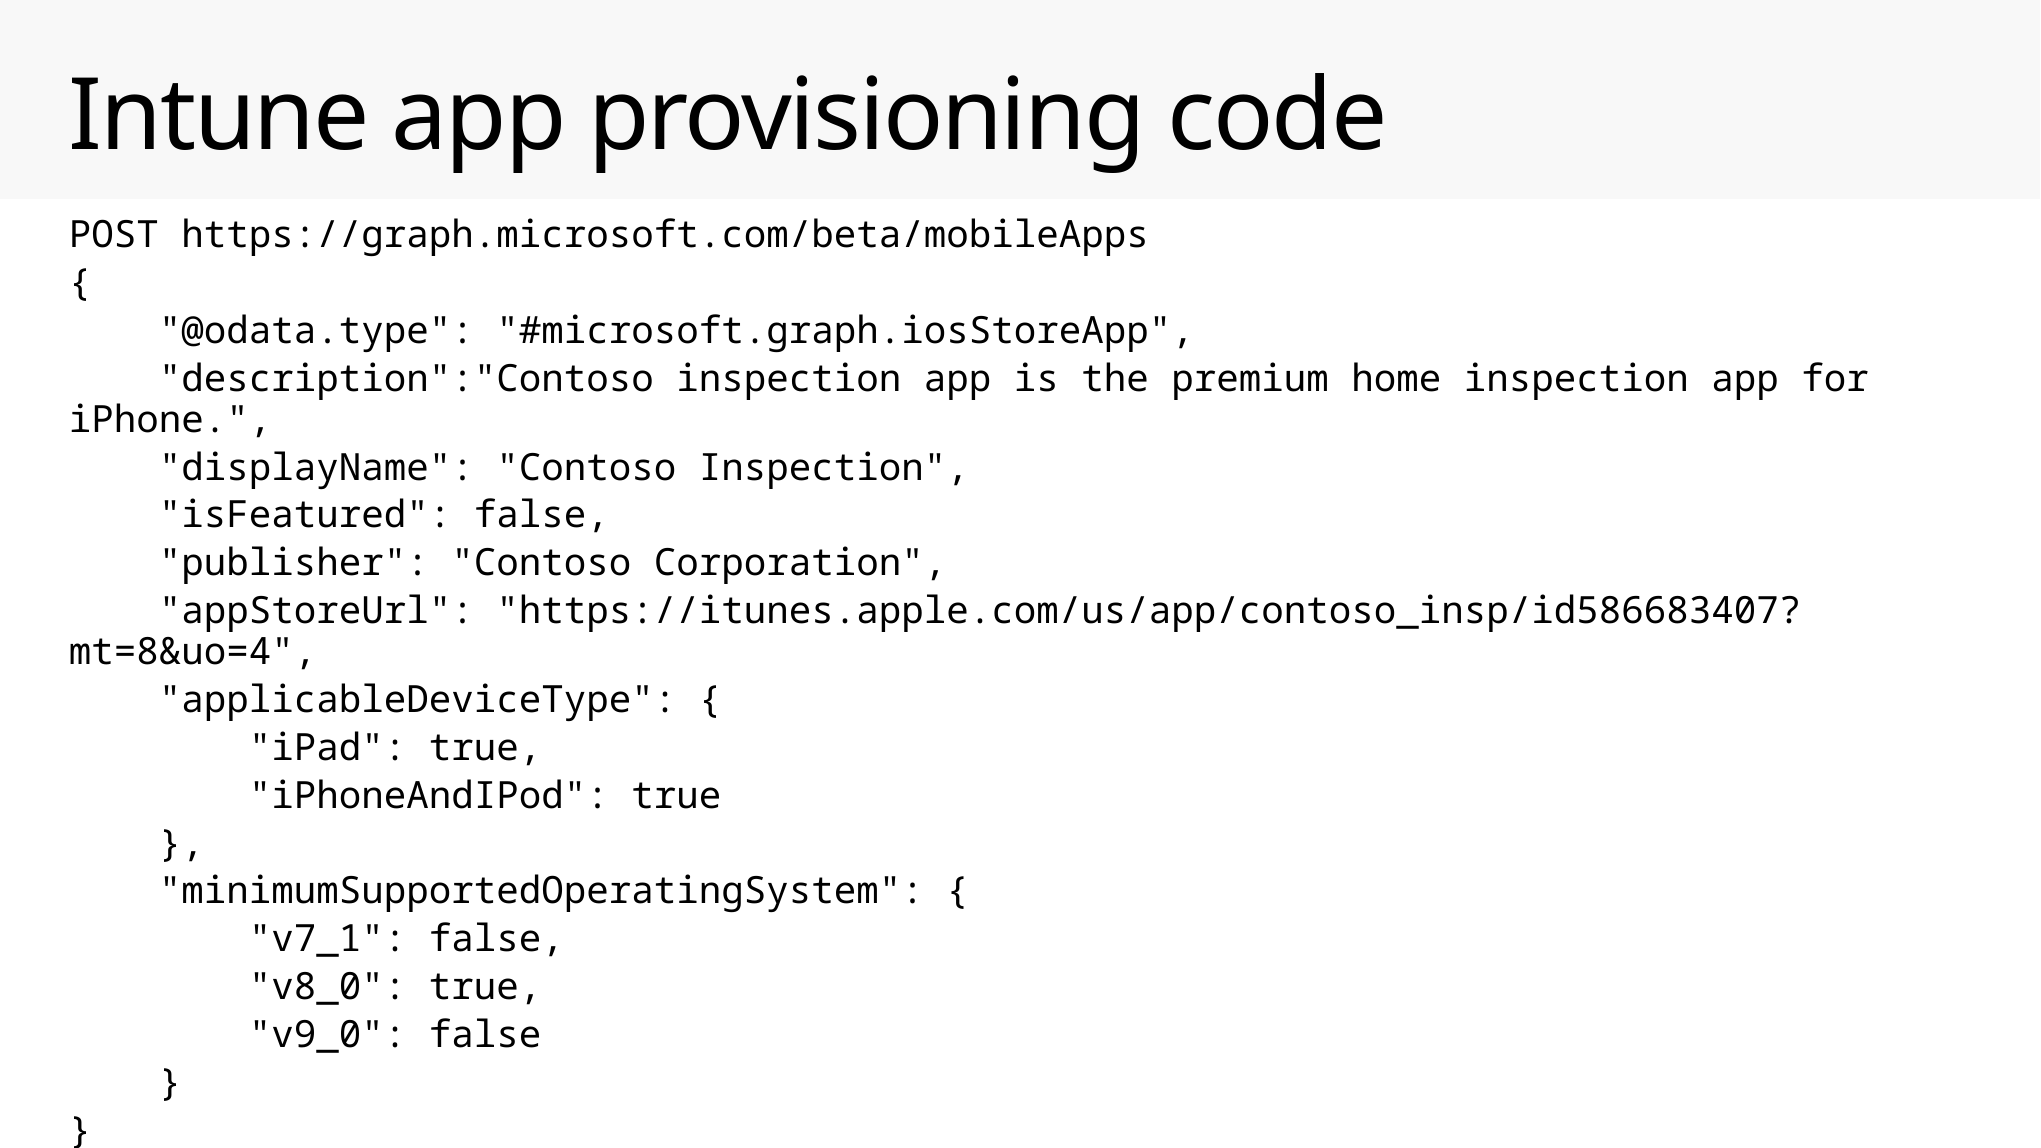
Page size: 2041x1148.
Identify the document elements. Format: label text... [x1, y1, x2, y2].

list POST https://graph.microsoft.com/beta/mobileApps { "@odata.type": "#microsoft.graph.iosStoreApp", "description":"Contoso inspection app is the premium home inspection app for iPhone.", "displayName": "Contoso Inspection", "isFeatured": false, "publisher": "Contoso Corporation", "appStoreUrl": "https://itunes.apple.com/us/app/contoso_insp/id586683407?mt=8&uo=4", "applicableDeviceType": { "iPad": true, "iPhoneAndIPod": true }, "minimumSupportedOperatingSystem": { "v7_1": false, "v8_0": true, "v9_0": false } } [45, 200, 1996, 1122]
title Intune app provisioning code [45, 48, 1996, 199]
